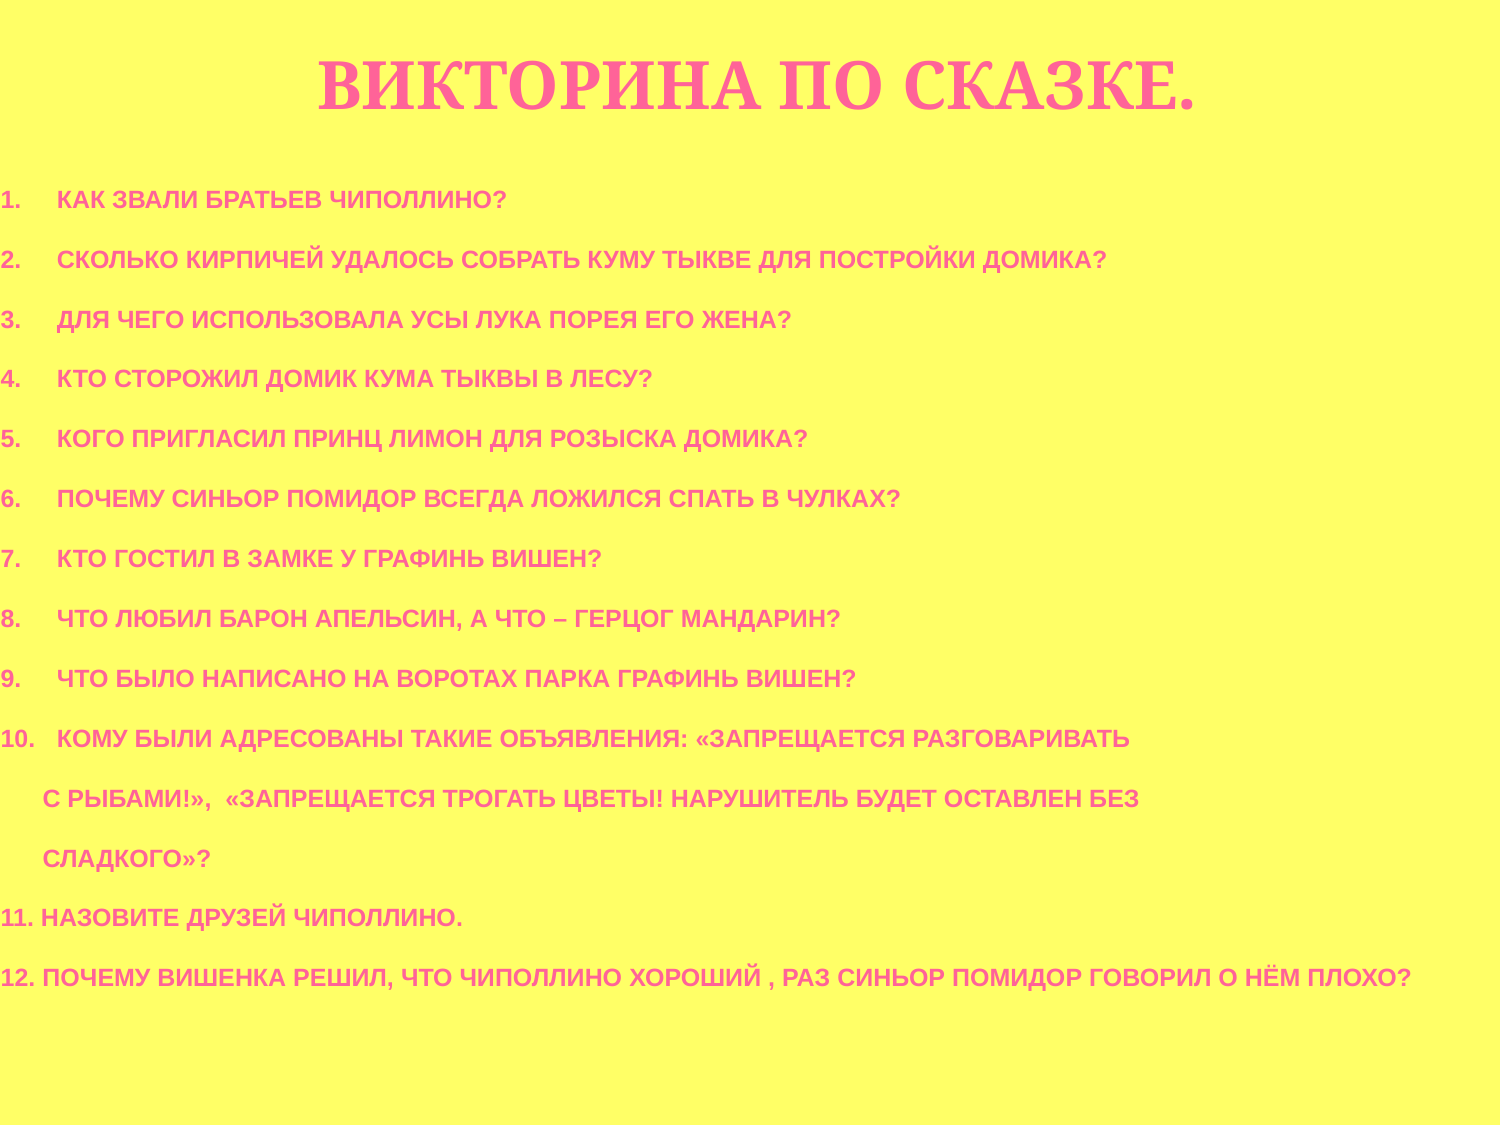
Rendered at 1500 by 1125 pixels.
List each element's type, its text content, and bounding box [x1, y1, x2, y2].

text_box Викторина по сказке. [302, 35, 1213, 130]
text_box Как звали братьев Чиполлино? Сколько кирпичей удалось собрать куму Тыкве для постройки домика? Для чего использовала усы Лука Порея его жена? Кто сторожил домик кума Тыквы в лесу? Кого пригласил принц Лимон для розыска домика? Почему синьор Помидор всегда ложился спать в чулках? Кто гостил в замке у графинь Вишен? Что любил барон Апельсин, а что – герцог Мандарин? Что было написано на воротах парка графинь Вишен? Кому были адресованы такие объявления: «Запрещается разговаривать с рыбами!», «Запрещается трогать цветы! Нарушитель будет оставлен без сладкого»? 11. Назовите друзей Чиполлино. 12. Почему вишенка решил, что чиполлино хороший , раз синьор помидор говорил о нём плохо? [0, 145, 1500, 1067]
